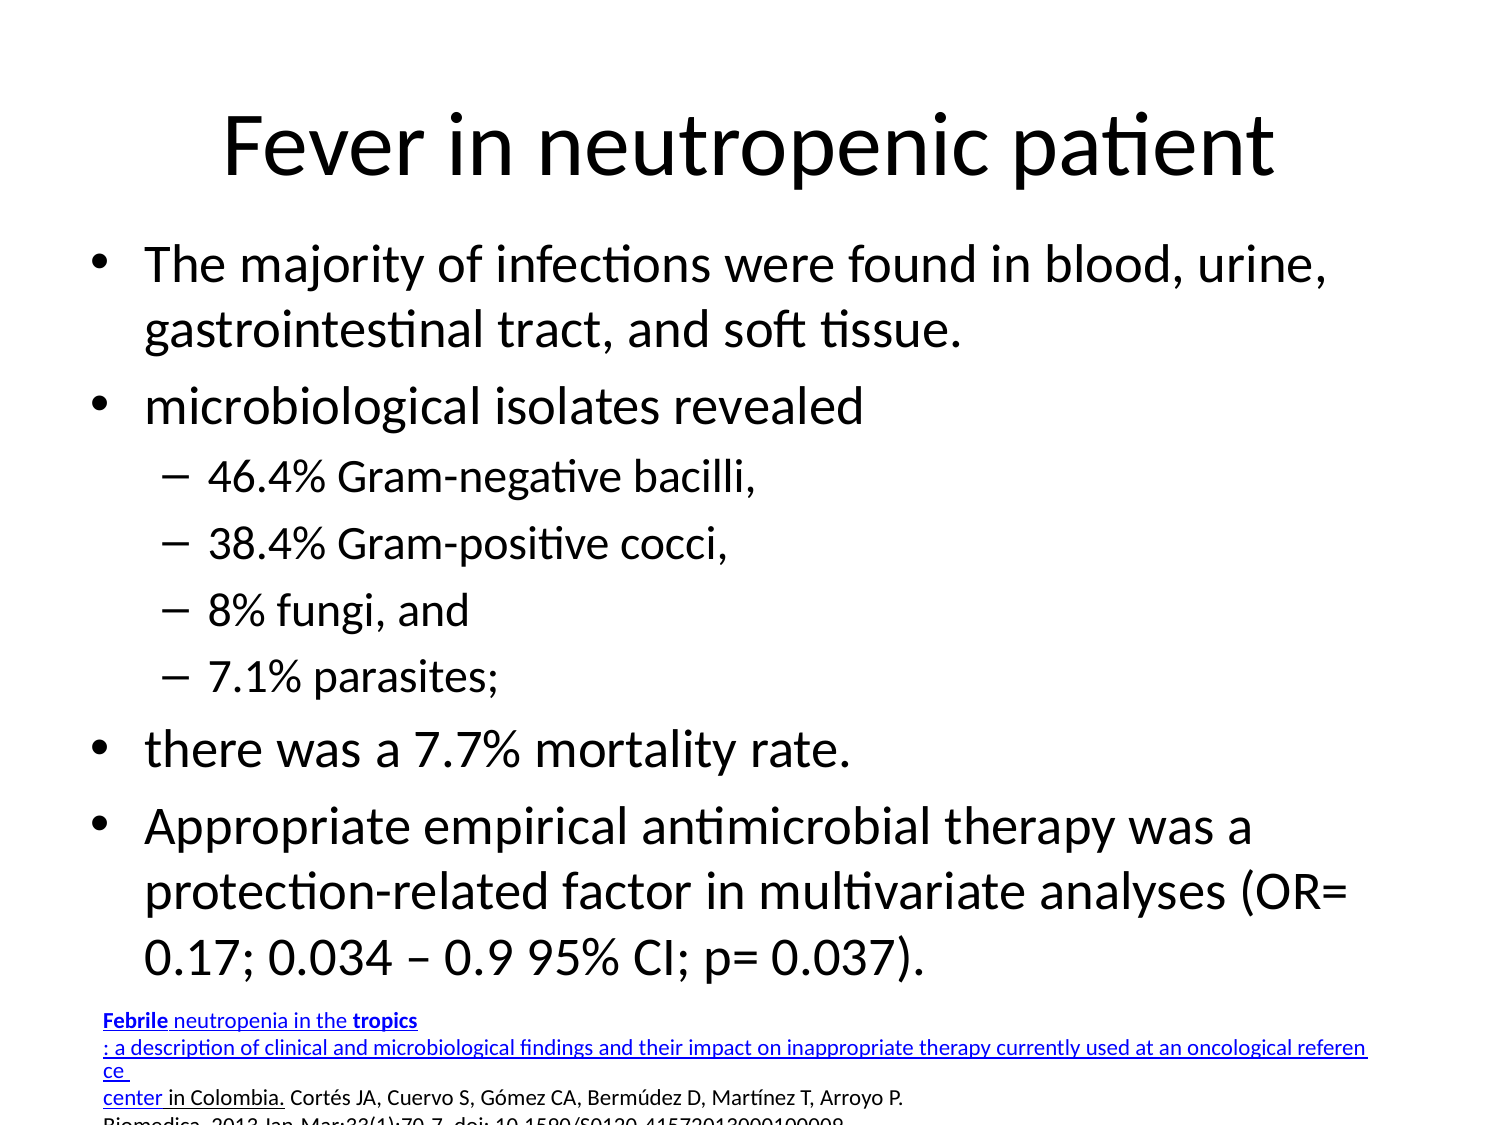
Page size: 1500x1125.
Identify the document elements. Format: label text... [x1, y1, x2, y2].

title Fever in neutropenic patient [75, 45, 1425, 219]
text_box Febrile neutropenia in the tropics: a description of clinical and microbiological findings and their impact on inappropriate therapy currently used at an oncological reference center in Colombia. Cortés JA, Cuervo S, Gómez CA, Bermúdez D, Martínez T, Arroyo P. Biomedica. 2013 Jan-Mar;33(1):70-7. doi: 10.1590/S0120-41572013000100009 [88, 997, 1388, 1123]
list The majority of infections were found in blood, urine, gastrointestinal tract, and soft tissue. microbiological isolates revealed 46.4% Gram-negative bacilli, 38.4% Gram-positive cocci, 8% fungi, and 7.1% parasites; there was a 7.7% mortality rate. Appropriate empirical antimicrobial therapy was a protection-related factor in multivariate analyses (OR= 0.17; 0.034 – 0.9 95% CI; p= 0.037). [75, 219, 1425, 998]
